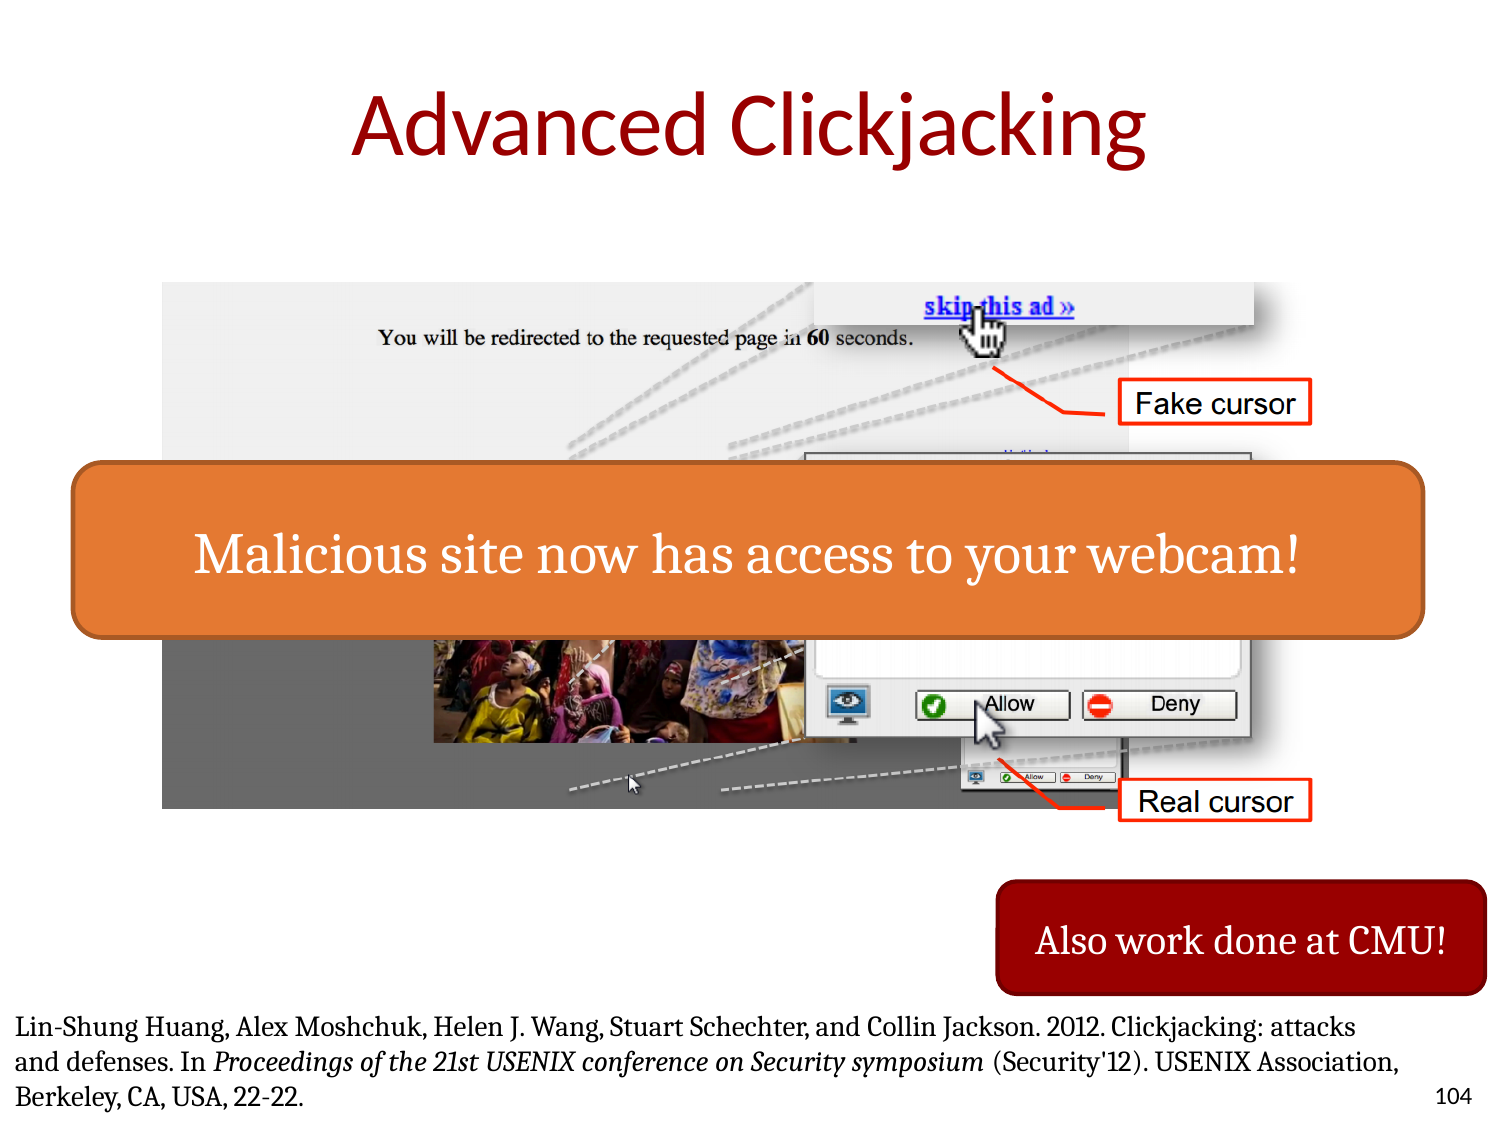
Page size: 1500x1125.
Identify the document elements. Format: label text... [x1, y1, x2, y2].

slide_number 104 [1423, 1065, 1488, 1125]
text_box Also work done at CMU! [995, 879, 1488, 997]
text_box Malicious site now has access to your webcam! [1345, 460, 1426, 640]
picture [155, 281, 1341, 838]
text_box Lin-Shung Huang, Alex Moshchuk, Helen J. Wang, Stuart Schechter, and Collin Jackson. 2012. Clickjacking: attacks and defenses. In Proceedings of the 21st USENIX conference on Security symposium (Security'12). USENIX Association, Berkeley, CA, USA, 22-22. [0, 999, 1423, 1125]
text_box Malicious site now has access to your webcam! [70, 460, 150, 640]
title Advanced Clickjacking [75, 24, 1425, 213]
